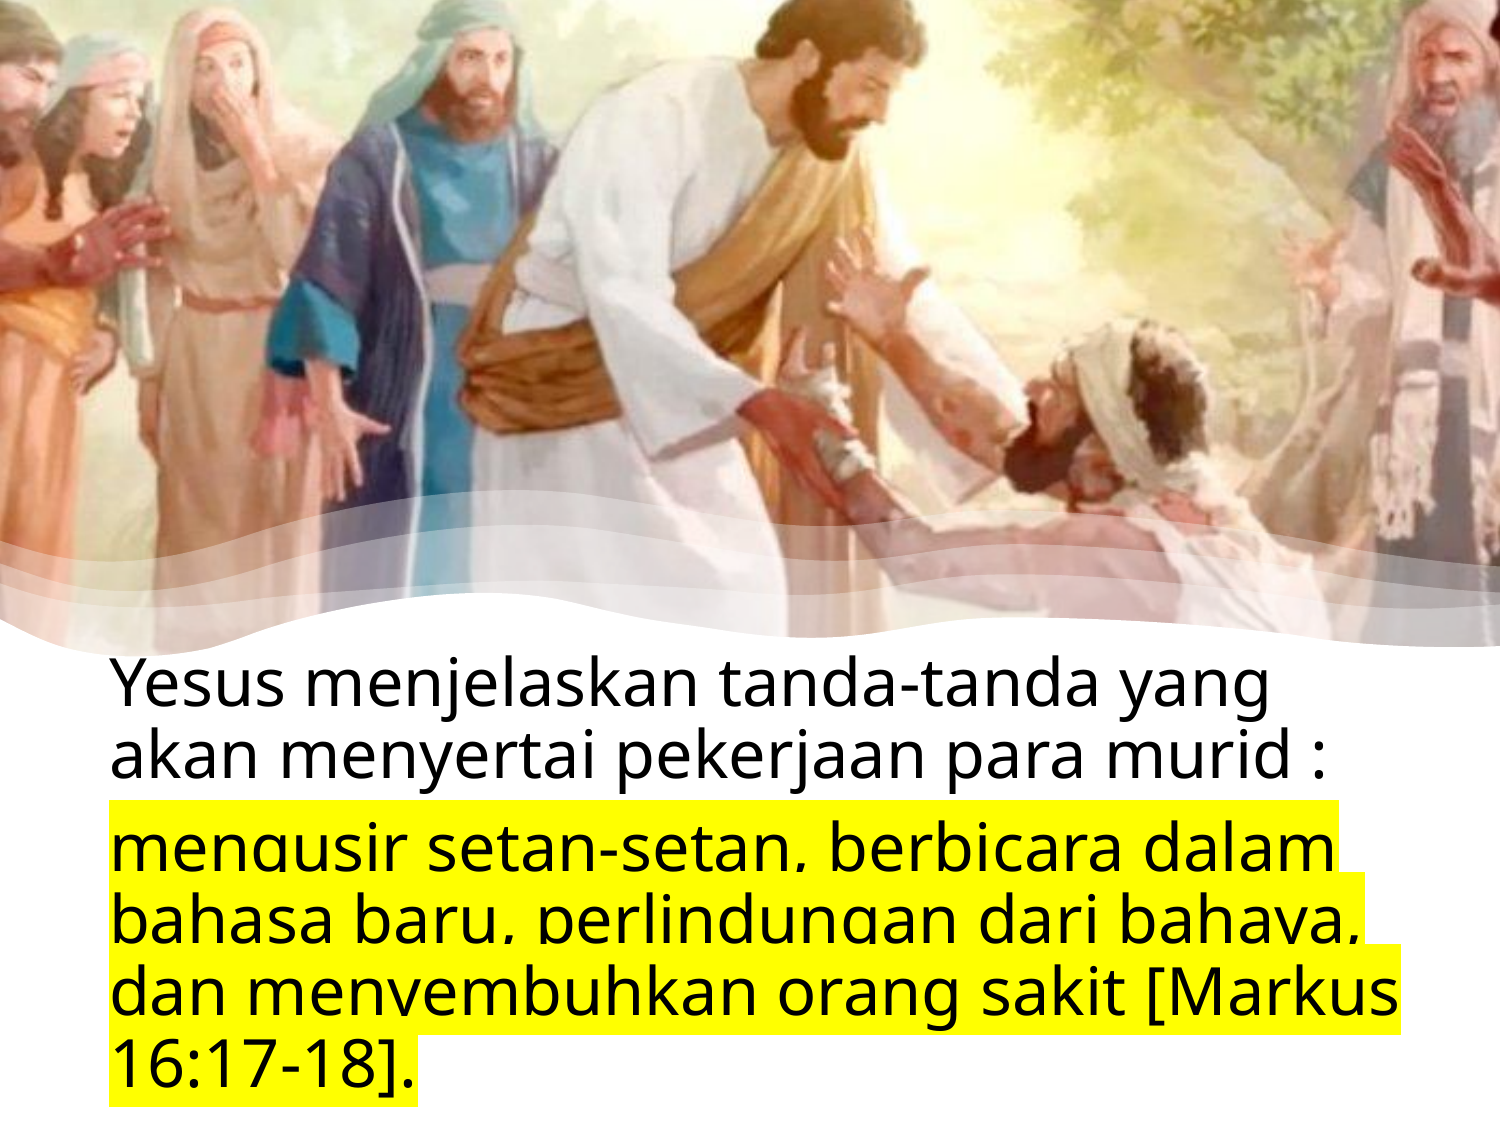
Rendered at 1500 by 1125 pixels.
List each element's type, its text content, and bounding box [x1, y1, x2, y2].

text_box [0, 791, 1500, 1125]
list Yesus menjelaskan tanda-tanda yang akan menyertai pekerjaan para murid : mengusir setan-setan, berbicara dalam bahasa baru, perlindungan dari bahaya, dan menyembuhkan orang sakit [Markus 16:17-18]. [94, 791, 1450, 1097]
picture [0, 0, 1500, 489]
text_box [0, 489, 1500, 791]
